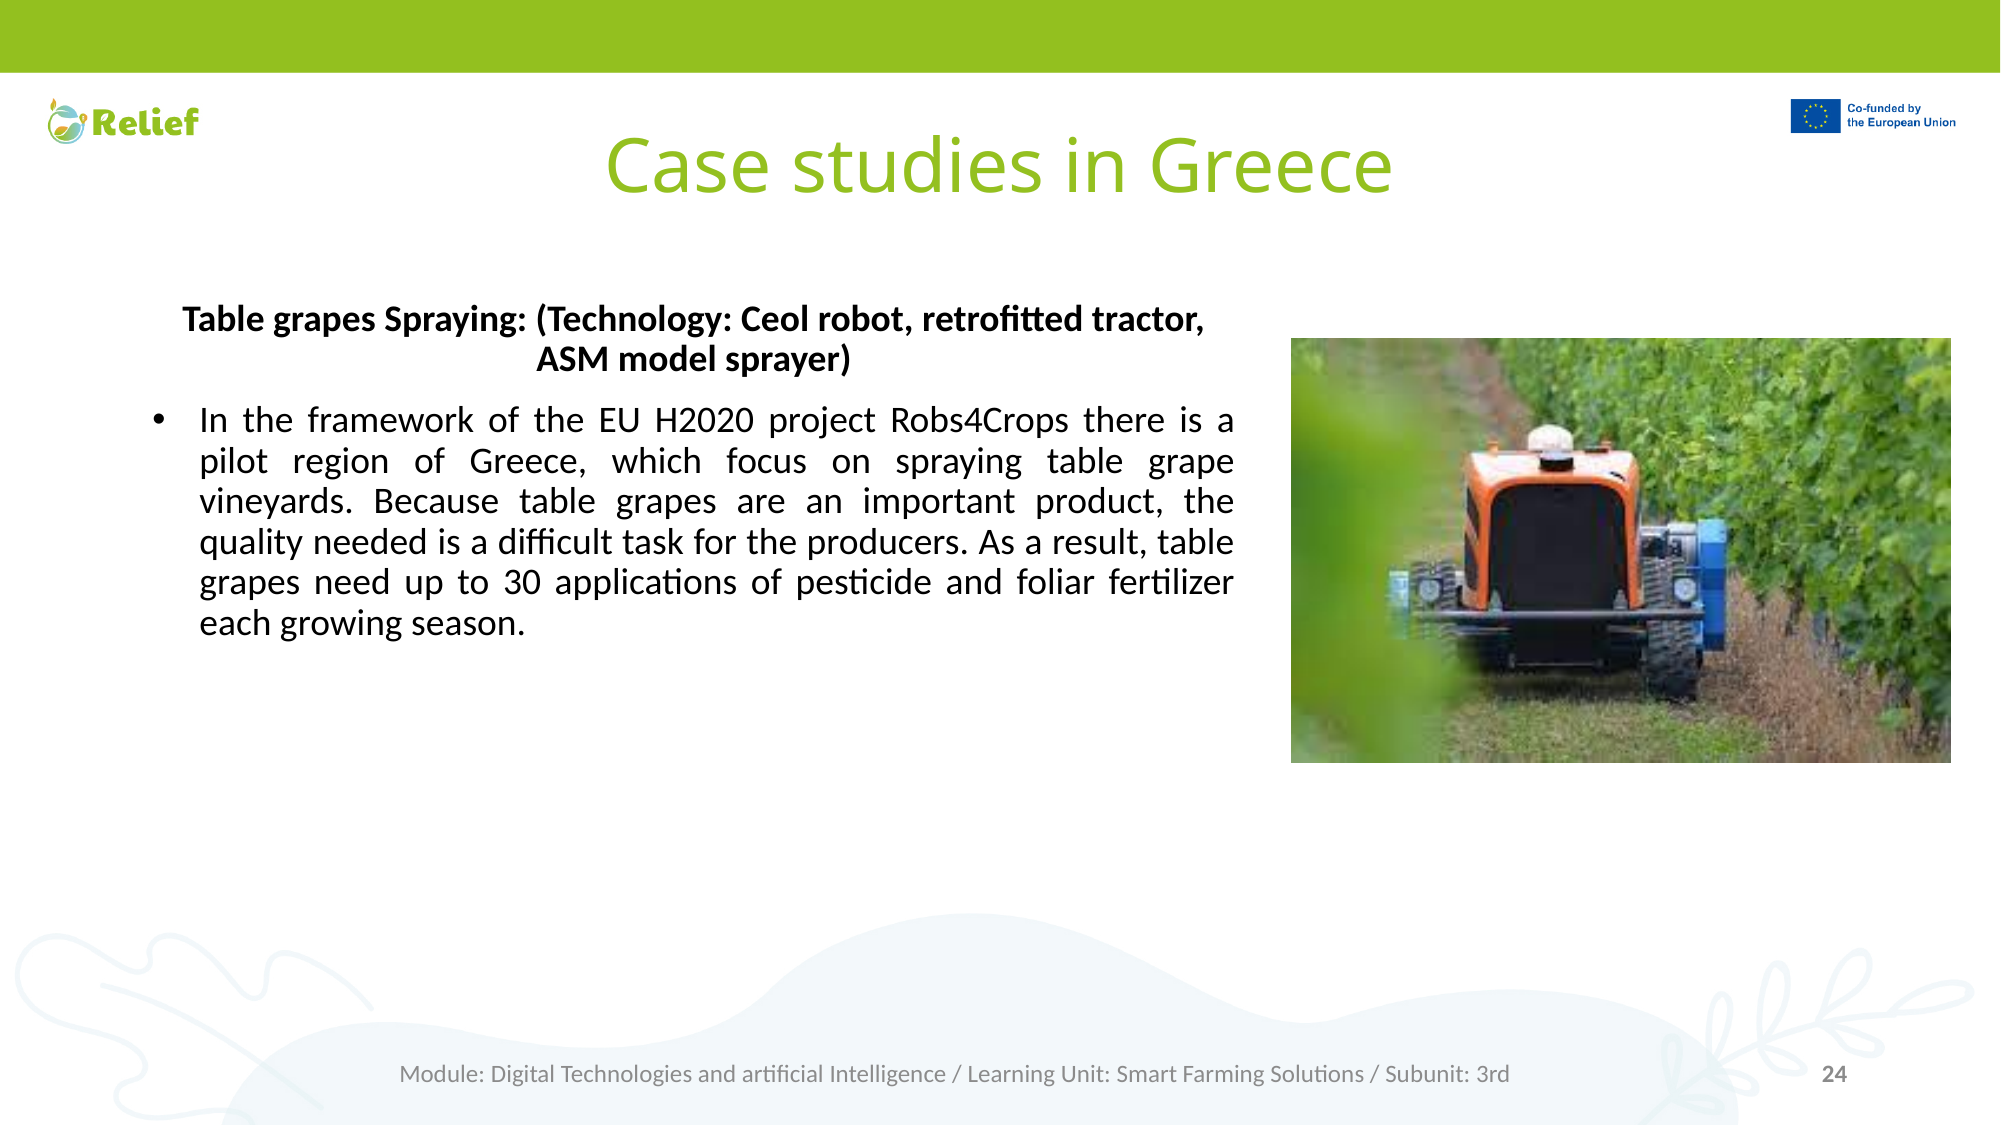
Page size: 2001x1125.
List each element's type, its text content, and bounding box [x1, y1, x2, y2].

footer Module: Digital Technologies and artificial Intelligence / Learning Unit: Smart Farming Solutions / Subunit: 3rd [137, 1023, 1775, 1122]
picture [0, 0, 2001, 1125]
list Table grapes Spraying: (Technology: Ceol robot, retrofitted tractor, ASM model sprayer) In the framework of the EU H2020 project Robs4Crops there is a pilot region of Greece, which focus on spraying table grape vineyards. Because table grapes are an important product, the quality needed is a difficult task for the producers. As a result, table grapes need up to 30 applications of pesticide and foliar fertilizer each growing season. [137, 291, 1251, 1013]
title Case studies in Greece [137, 111, 1863, 226]
slide_number 24 [1787, 1042, 1863, 1103]
